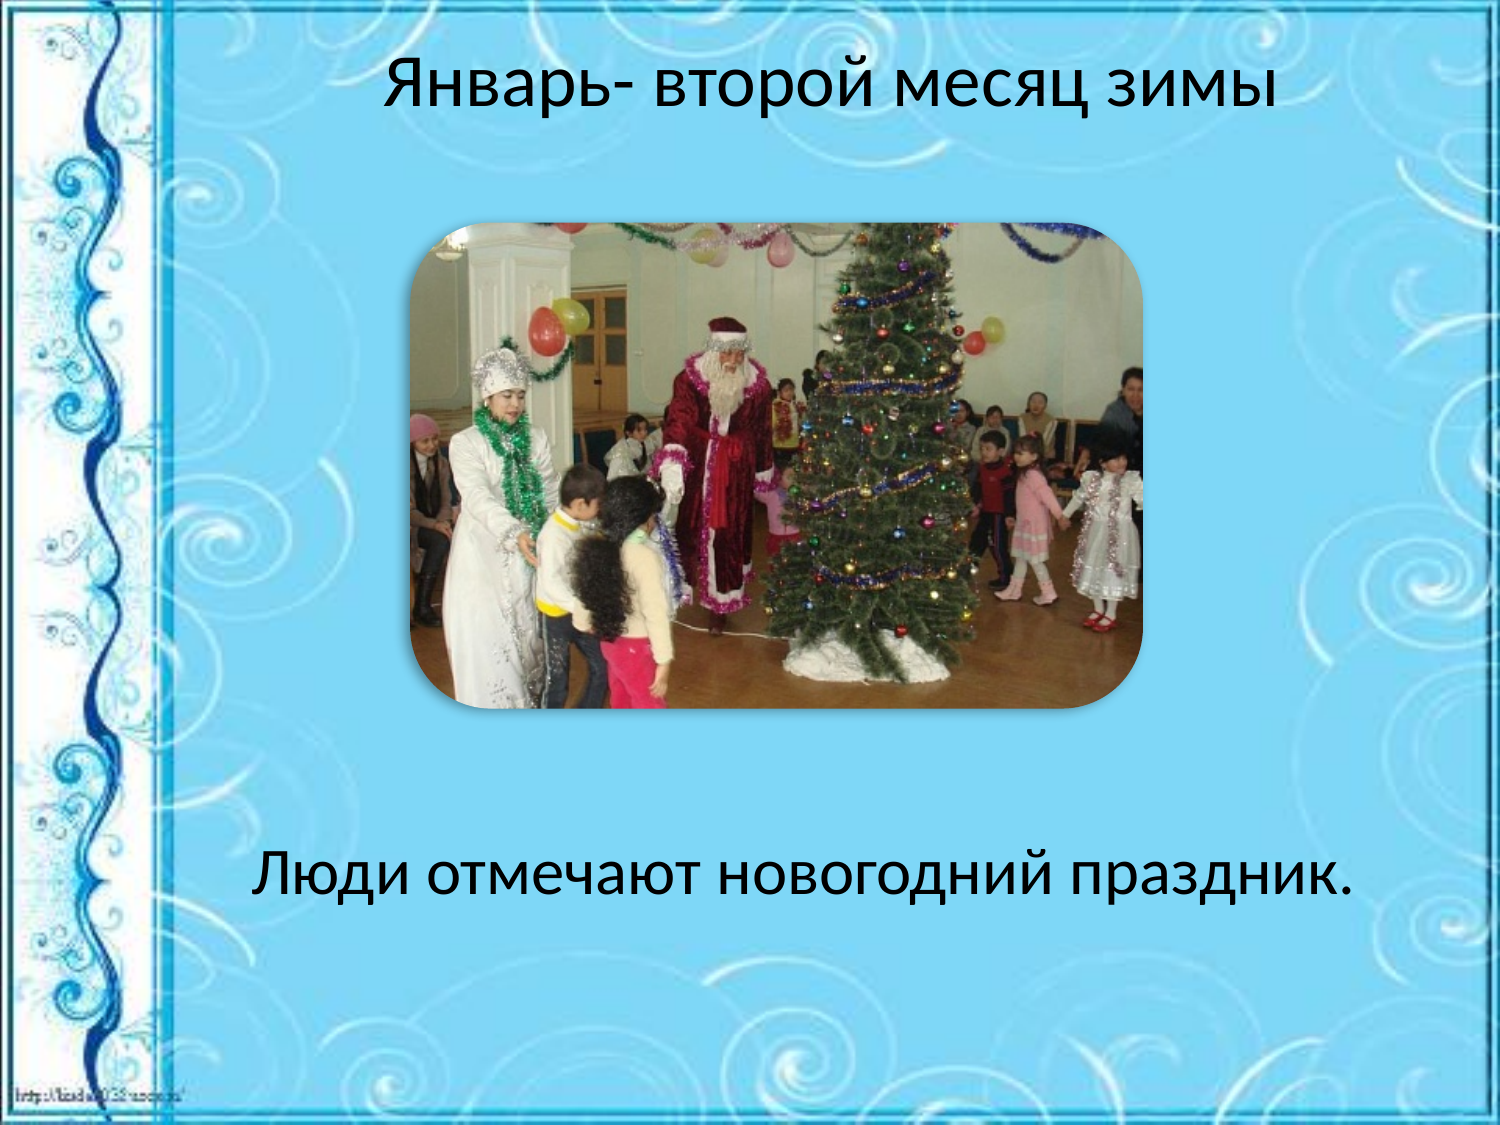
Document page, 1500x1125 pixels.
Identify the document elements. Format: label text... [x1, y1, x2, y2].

picture [0, 0, 1500, 1125]
title Январь- второй месяц зимы [187, 23, 1477, 129]
subtitle Люди отмечают новогодний праздник. [225, 820, 1383, 1067]
